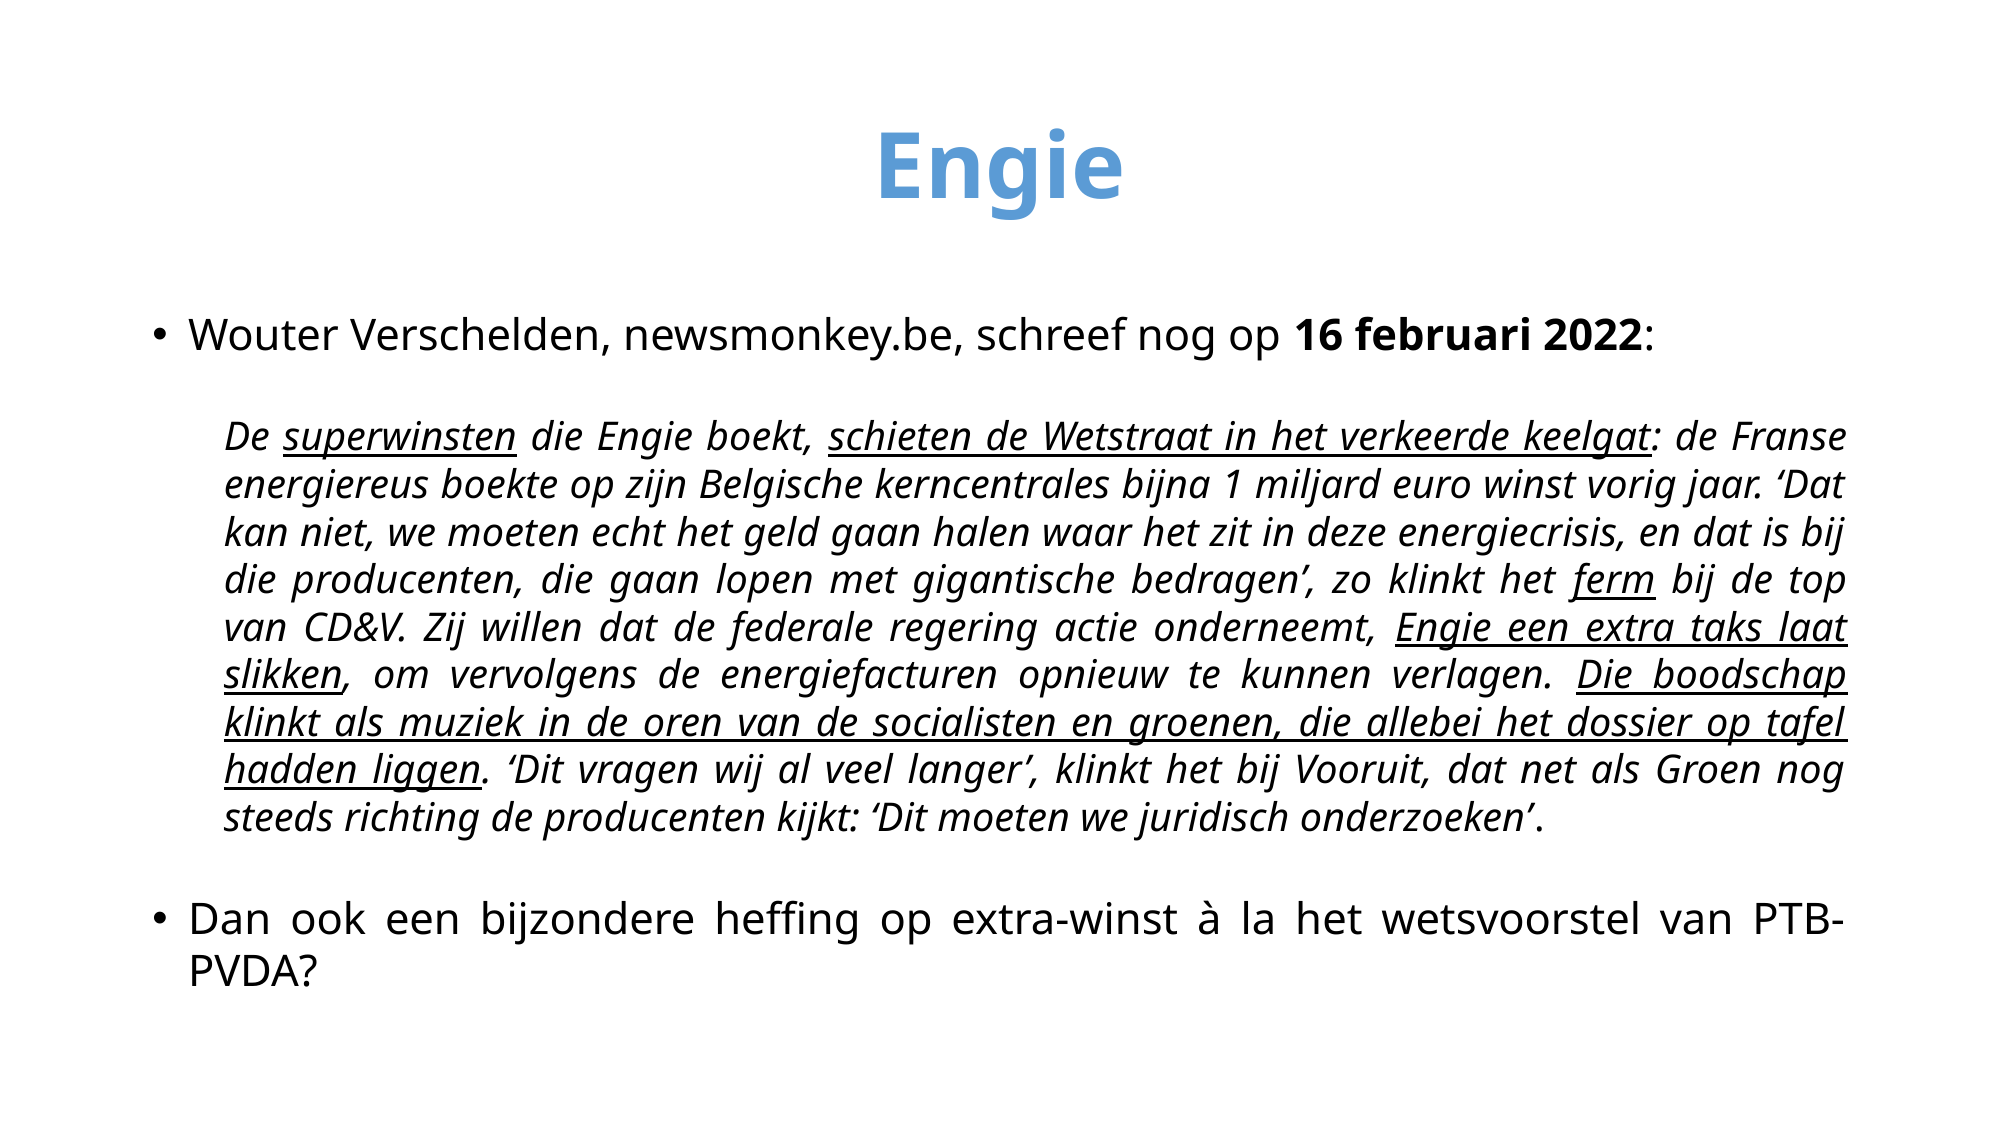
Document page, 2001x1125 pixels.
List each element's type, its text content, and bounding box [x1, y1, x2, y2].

list Wouter Verschelden, newsmonkey.be, schreef nog op 16 februari 2022: De superwinsten die Engie boekt, schieten de Wetstraat in het verkeerde keelgat: de Franse energiereus boekte op zijn Belgische kerncentrales bijna 1 miljard euro winst vorig jaar. ‘Dat kan niet, we moeten echt het geld gaan halen waar het zit in deze energiecrisis, en dat is bij die producenten, die gaan lopen met gigantische bedragen’, zo klinkt het ferm bij de top van CD&V. Zij willen dat de federale regering actie onderneemt, Engie een extra taks laat slikken, om vervolgens de energiefacturen opnieuw te kunnen verlagen. Die boodschap klinkt als muziek in de oren van de socialisten en groenen, die allebei het dossier op tafel hadden liggen. ‘Dit vragen wij al veel langer’, klinkt het bij Vooruit, dat net als Groen nog steeds richting de producenten kijkt: ‘Dit moeten we juridisch onderzoeken’. Dan ook een bijzondere heffing op extra-winst à la het wetsvoorstel van PTB-PVDA? [137, 299, 1863, 1014]
title Engie [137, 59, 1863, 278]
